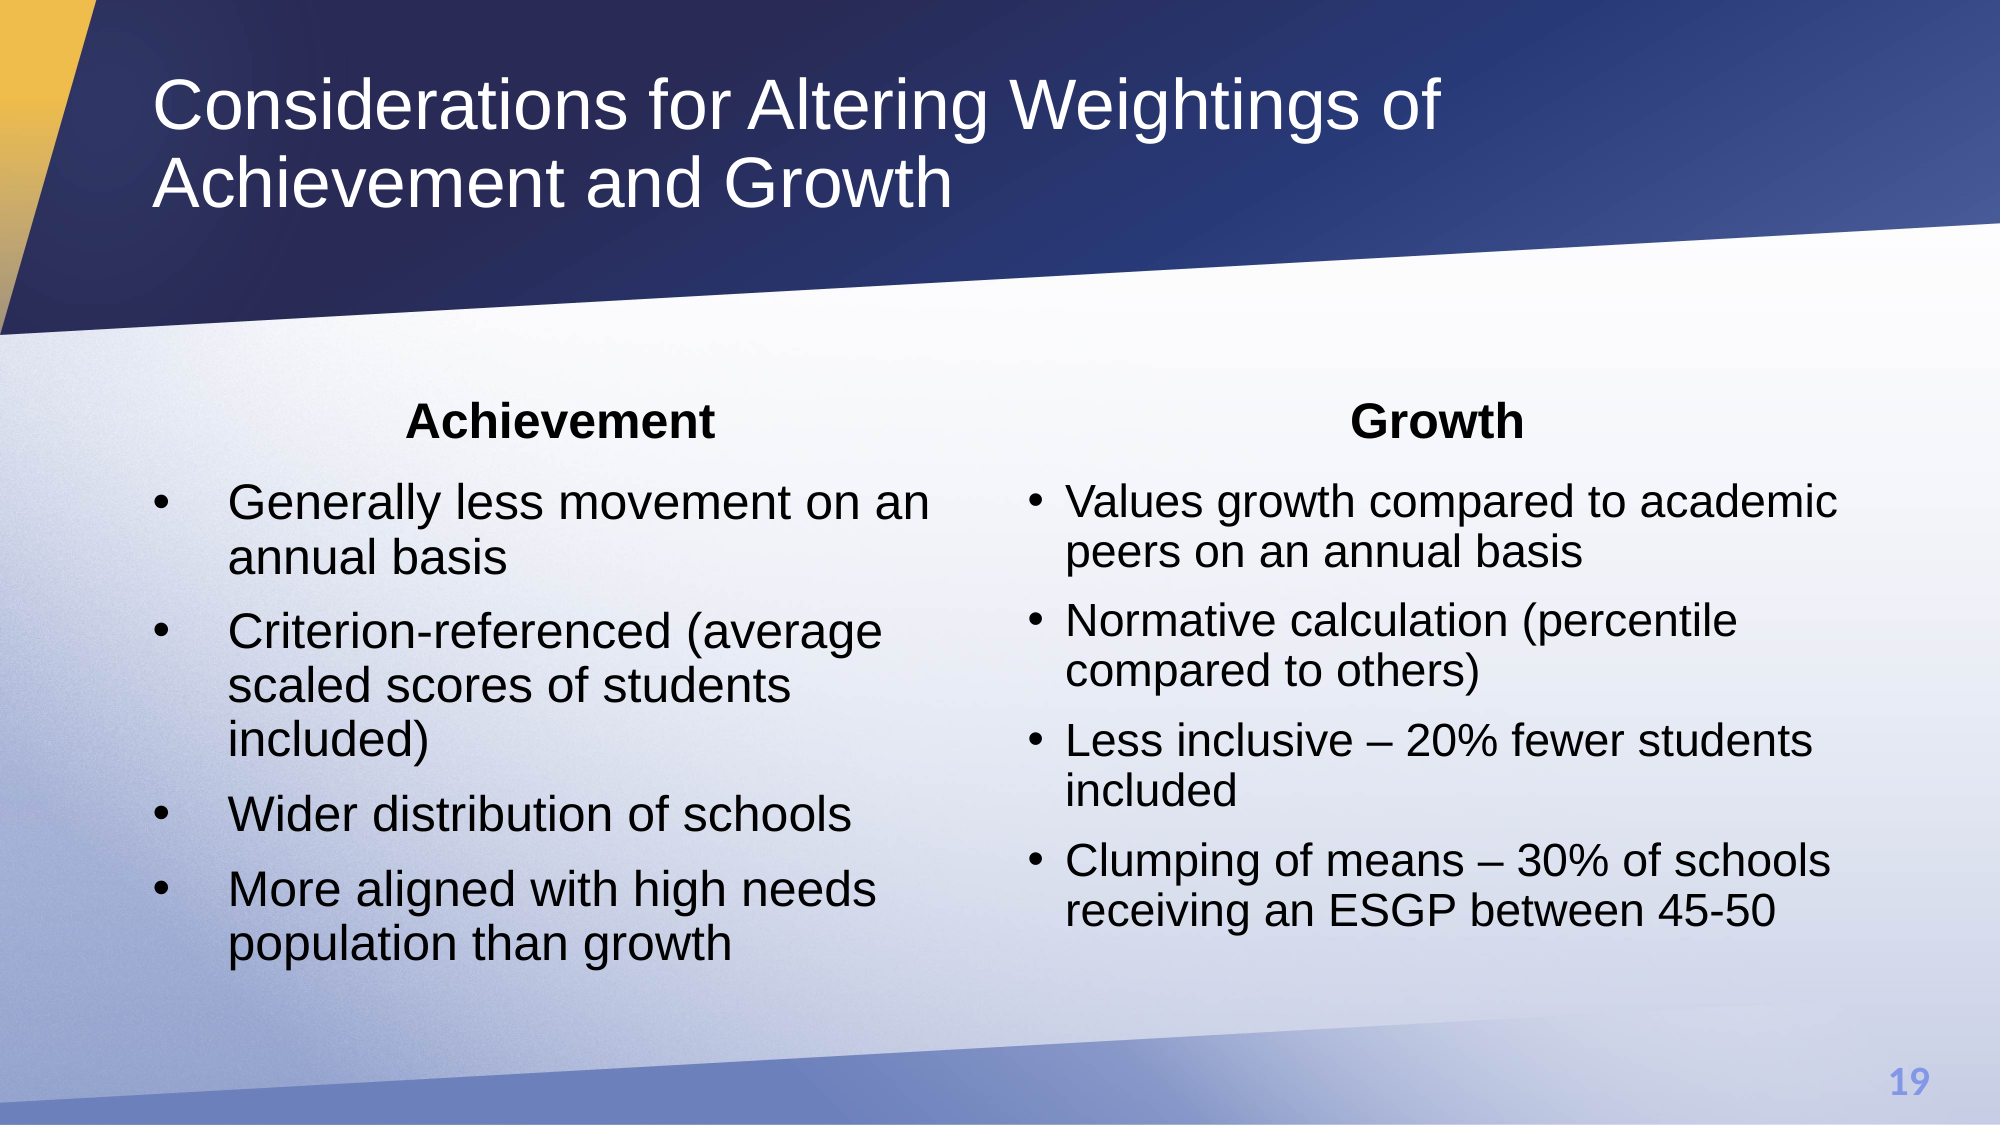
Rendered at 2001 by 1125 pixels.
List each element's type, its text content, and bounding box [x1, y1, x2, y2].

picture [0, 0, 2000, 1125]
list Values growth compared to academic peers on an annual basis Normative calculation (percentile compared to others) Less inclusive – 20% fewer students included Clumping of means – 30% of schools receiving an ESGP between 45-50 [1012, 469, 1863, 1016]
list Generally less movement on an annual basis Criterion-referenced (average scaled scores of students included) Wider distribution of schools More aligned with high needs population than growth [137, 469, 984, 1016]
title Considerations for Altering Weightings of Achievement and Growth [137, 59, 1863, 231]
list Growth [1012, 346, 1863, 457]
list Achievement [137, 346, 984, 457]
